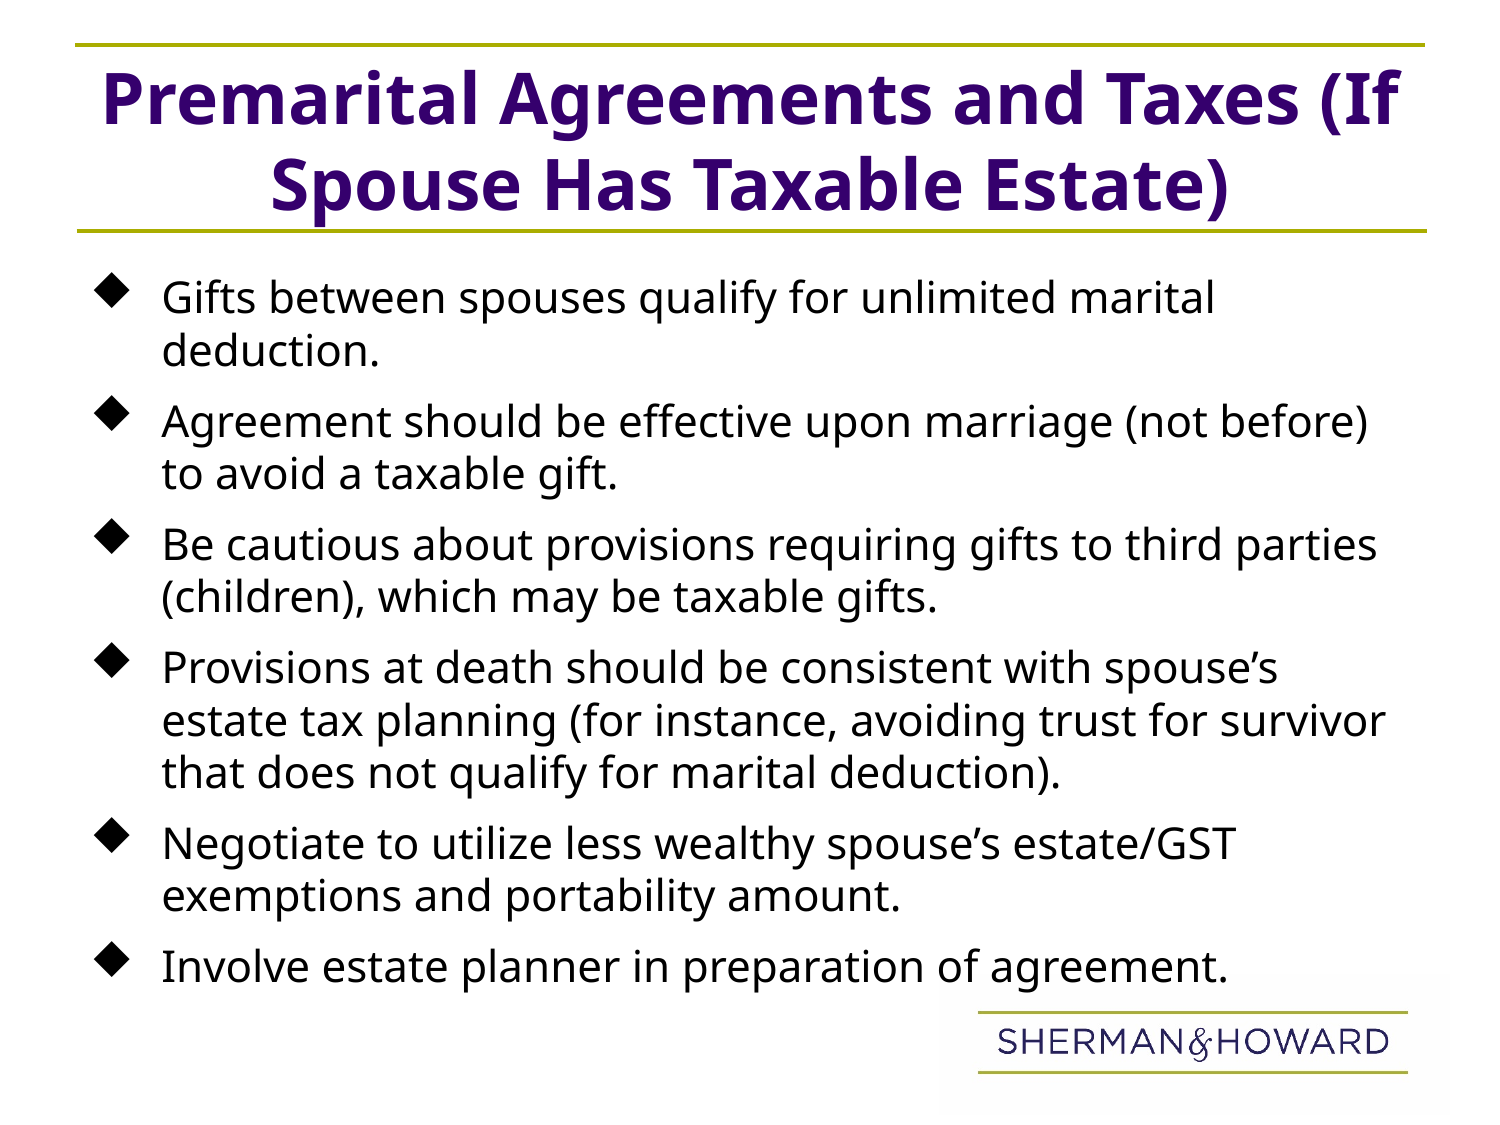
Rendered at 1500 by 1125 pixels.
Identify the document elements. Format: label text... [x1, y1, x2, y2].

title Premarital Agreements and Taxes (If Spouse Has Taxable Estate) [75, 45, 1425, 233]
picture [939, 974, 1450, 1115]
list Gifts between spouses qualify for unlimited marital deduction. Agreement should be effective upon marriage (not before) to avoid a taxable gift. Be cautious about provisions requiring gifts to third parties (children), which may be taxable gifts. Provisions at death should be consistent with spouse’s estate tax planning (for instance, avoiding trust for survivor that does not qualify for marital deduction). Negotiate to utilize less wealthy spouse’s estate/GST exemptions and portability amount. Involve estate planner in preparation of agreement. [75, 262, 1425, 1005]
